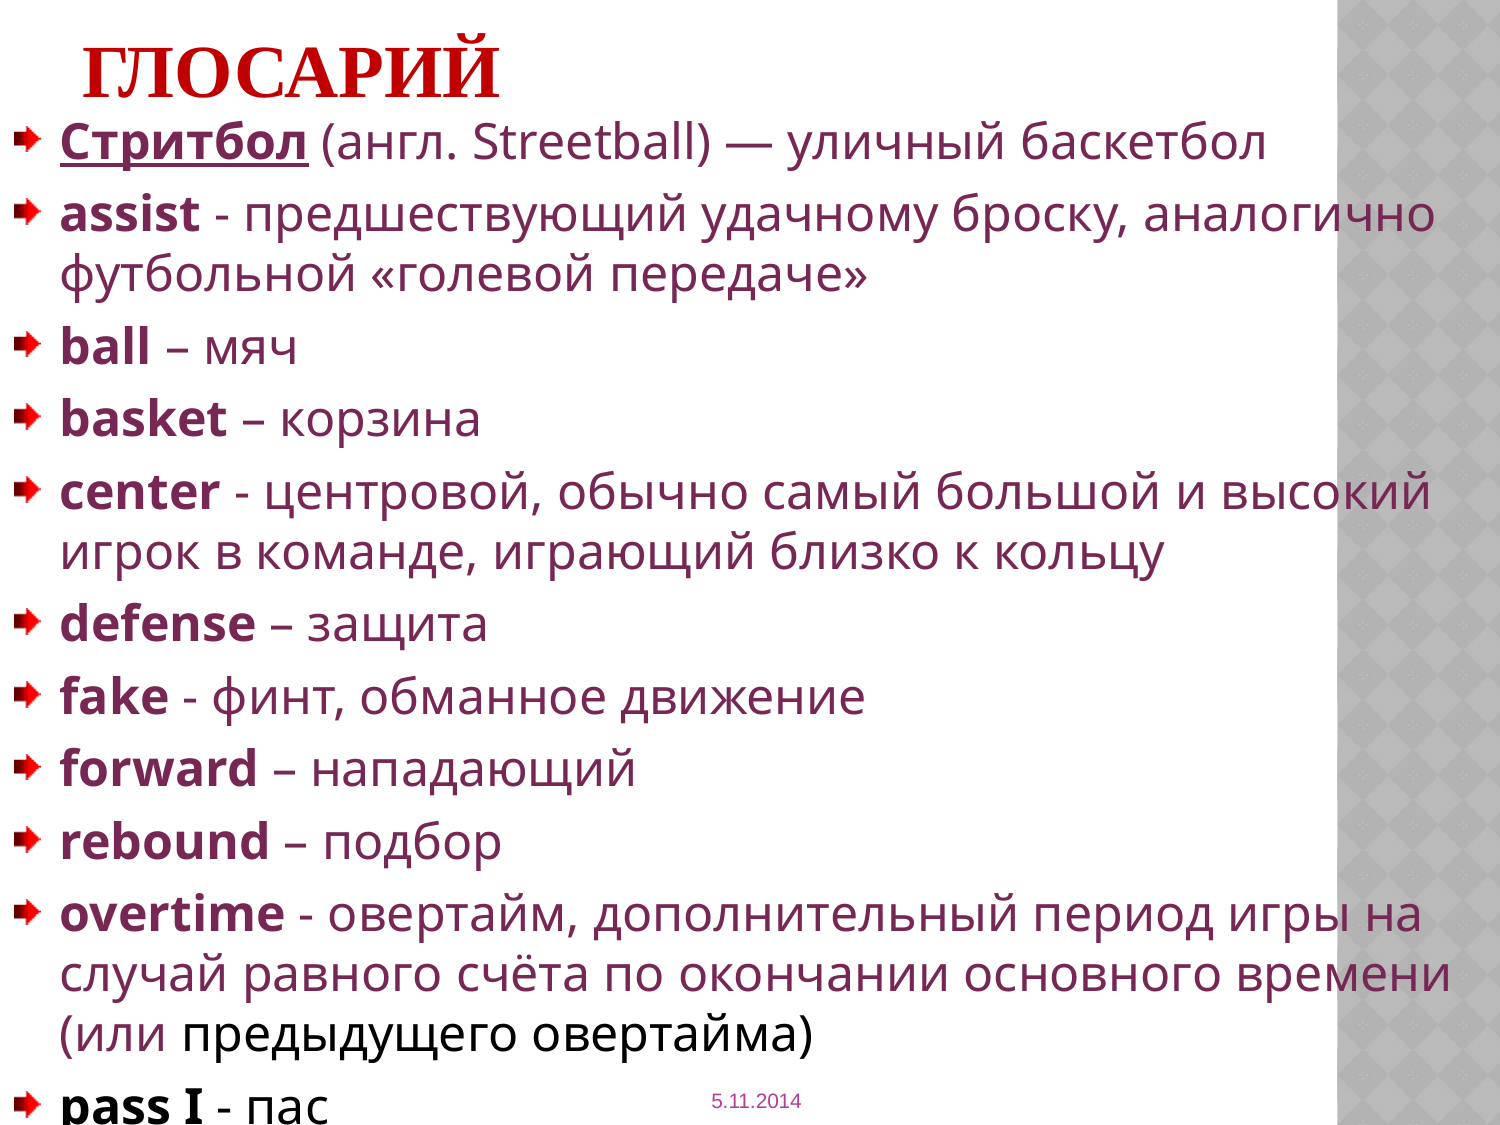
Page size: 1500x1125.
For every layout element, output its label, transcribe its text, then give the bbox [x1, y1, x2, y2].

list Стритбол (англ. Streetball) — уличный баскетбол assist - предшествующий удачному броску, аналогично футбольной «голевой передаче» ball – мяч basket – корзина center - центровой, обычно самый большой и высокий игрок в команде, играющий близко к кольцу defense – защита fake - финт, обманное движение forward – нападающий rebound – подбор overtime - овертайм, дополнительный период игры на случай равного счёта по окончании основного времени (или предыдущего овертайма) pass I - пас [0, 101, 1500, 1125]
picture [14, 754, 41, 780]
picture [14, 403, 41, 430]
picture [14, 331, 41, 357]
picture [14, 899, 41, 925]
picture [14, 198, 41, 225]
picture [14, 608, 41, 635]
title Глосарий [75, 0, 1425, 101]
picture [14, 126, 41, 152]
picture [14, 1091, 41, 1118]
picture [14, 681, 41, 708]
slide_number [696, 1075, 1025, 1113]
picture [14, 476, 41, 503]
picture [14, 826, 41, 853]
